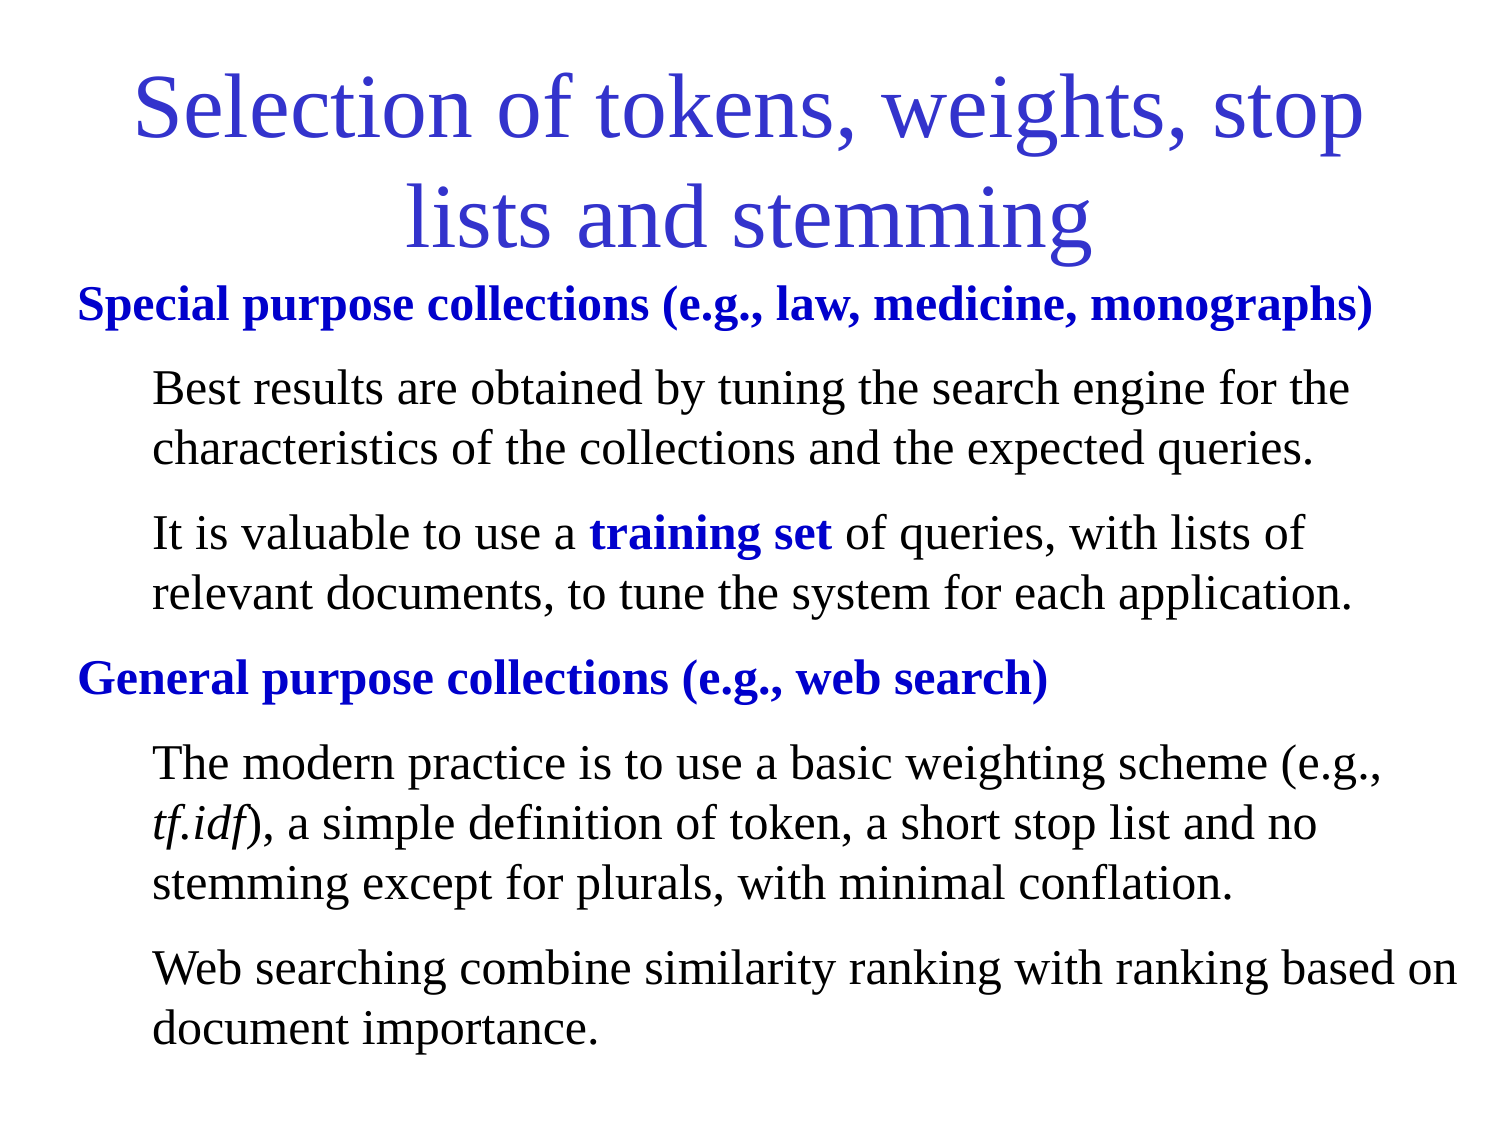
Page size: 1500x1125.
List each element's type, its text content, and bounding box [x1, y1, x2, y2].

text_box Special purpose collections (e.g., law, medicine, monographs) Best results are obtained by tuning the search engine for the characteristics of the collections and the expected queries. It is valuable to use a training set of queries, with lists of relevant documents, to tune the system for each application. General purpose collections (e.g., web search) The modern practice is to use a basic weighting scheme (e.g., tf.idf), a simple definition of token, a short stop list and no stemming except for plurals, with minimal conflation. Web searching combine similarity ranking with ranking based on document importance. [62, 262, 1475, 1063]
title Selection of tokens, weights, stop lists and stemming [112, 62, 1388, 251]
